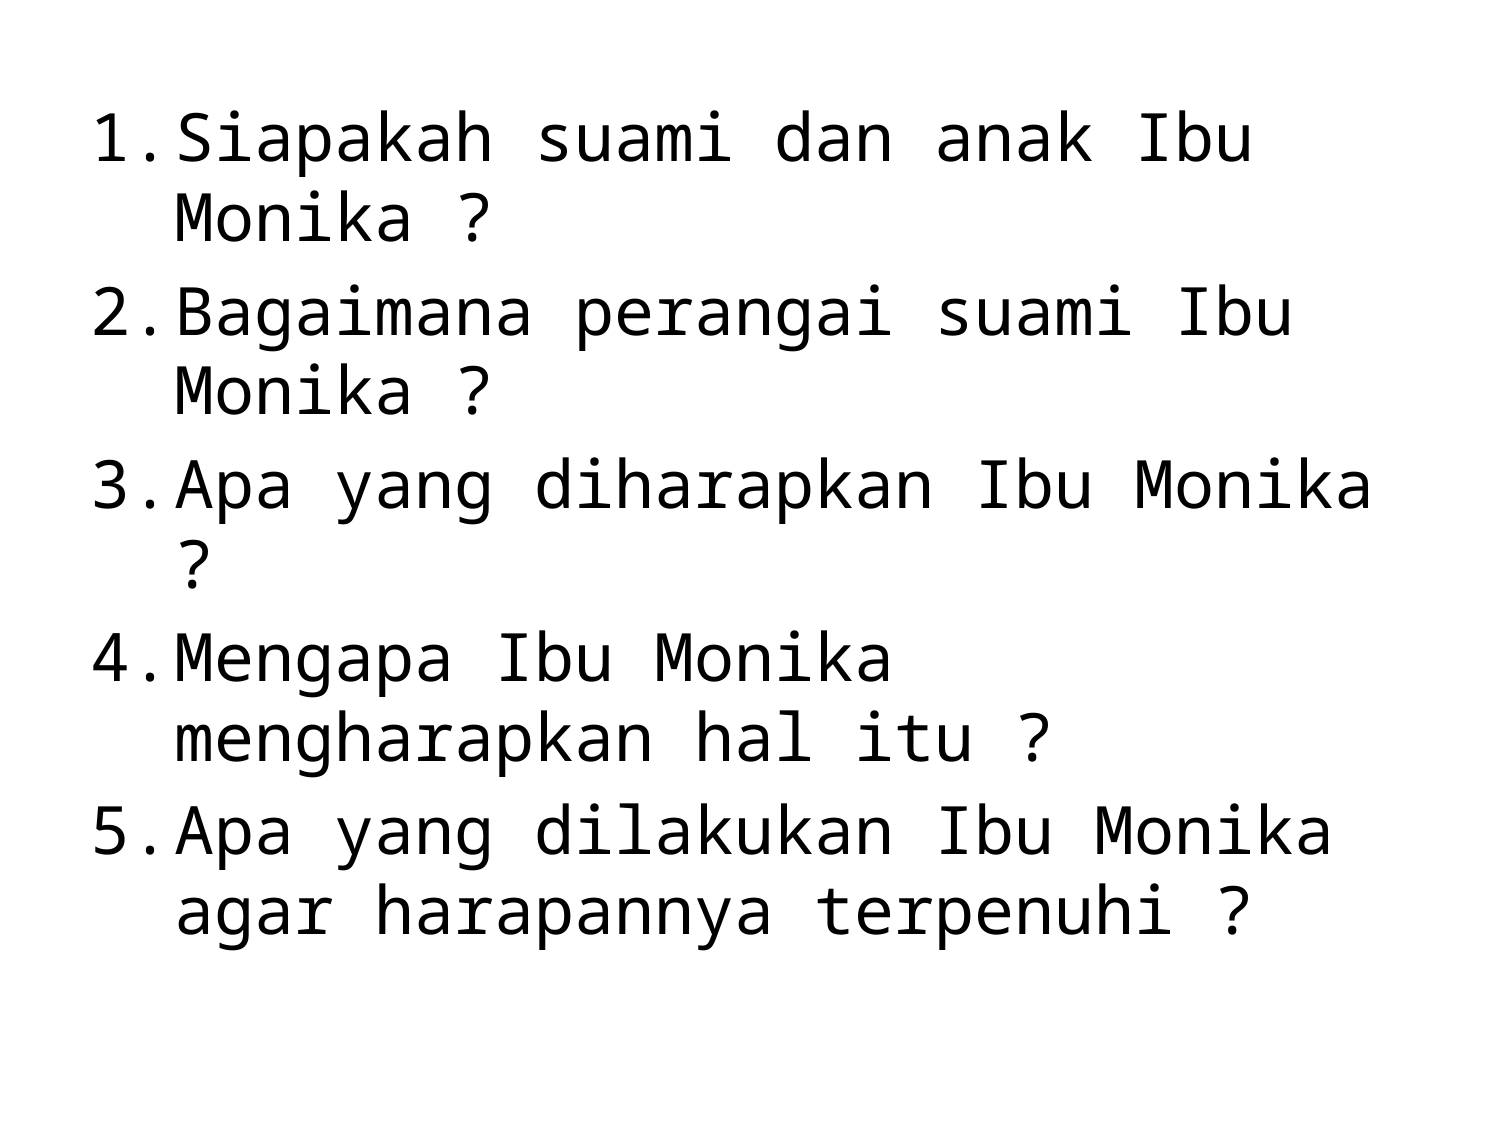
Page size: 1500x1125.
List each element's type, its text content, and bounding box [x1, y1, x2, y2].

list Siapakah suami dan anak Ibu Monika ? Bagaimana perangai suami Ibu Monika ? Apa yang diharapkan Ibu Monika ? Mengapa Ibu Monika mengharapkan hal itu ? Apa yang dilakukan Ibu Monika agar harapannya terpenuhi ? [75, 87, 1425, 1005]
